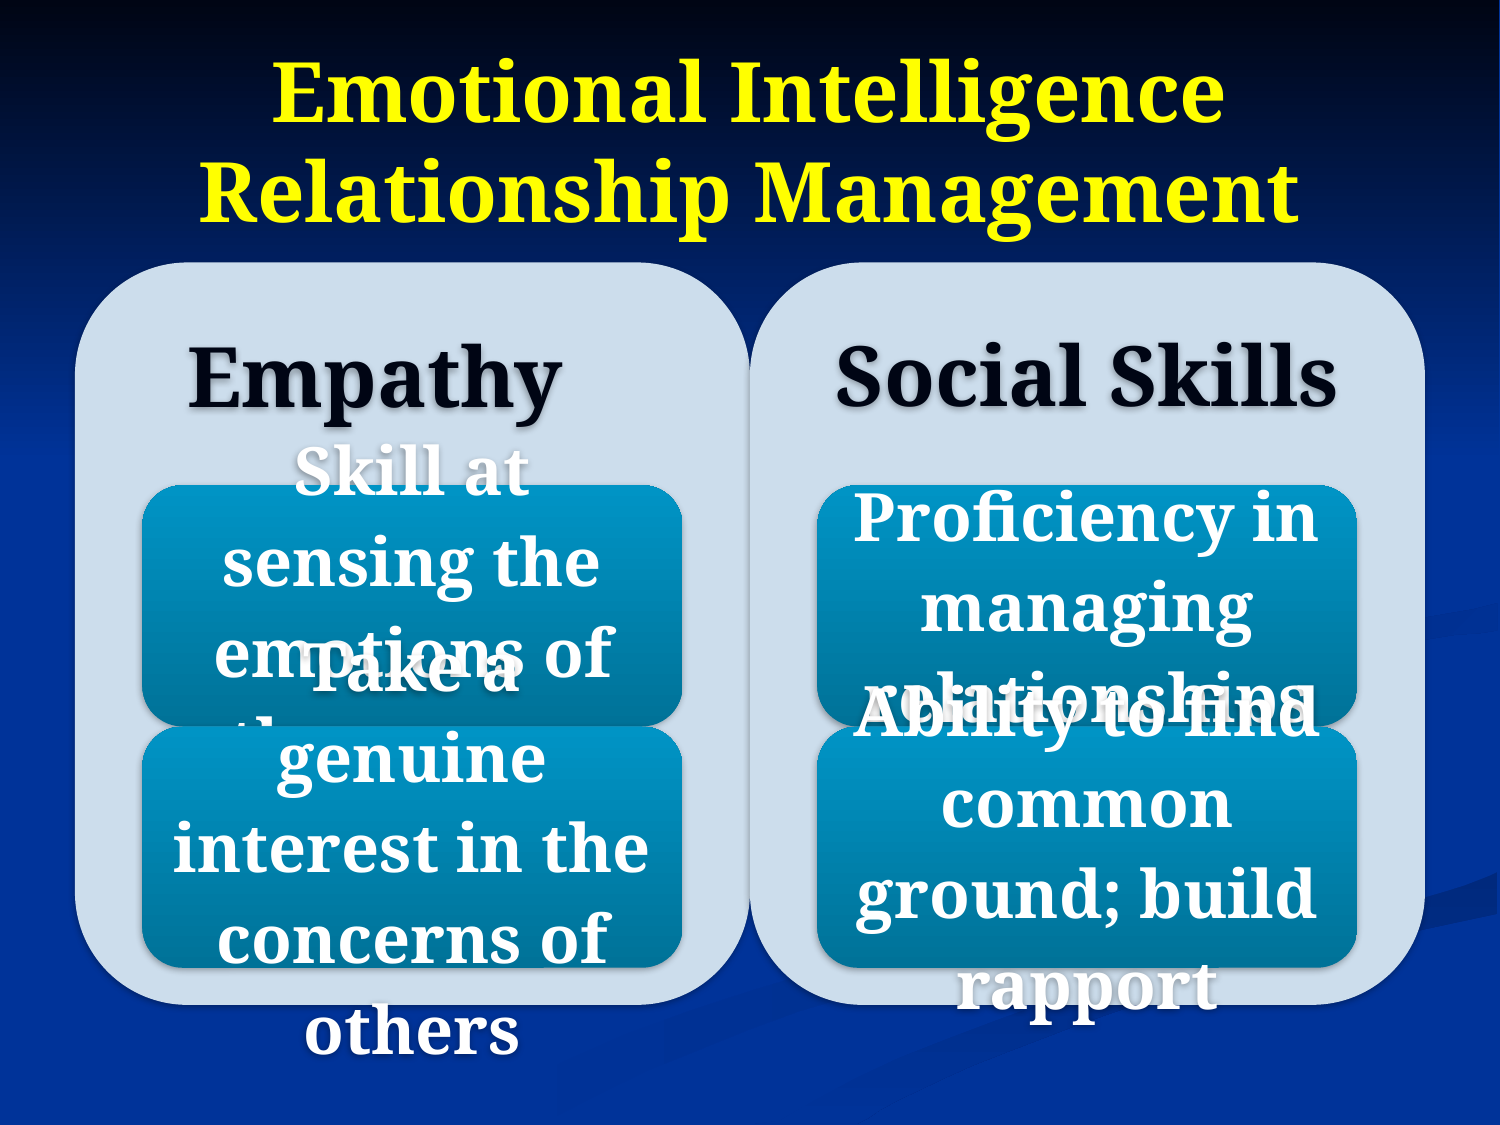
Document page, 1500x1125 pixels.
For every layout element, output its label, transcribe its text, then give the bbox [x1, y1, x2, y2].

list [74, 262, 1426, 1006]
title Emotional Intelligence Relationship Management [75, 45, 1425, 233]
